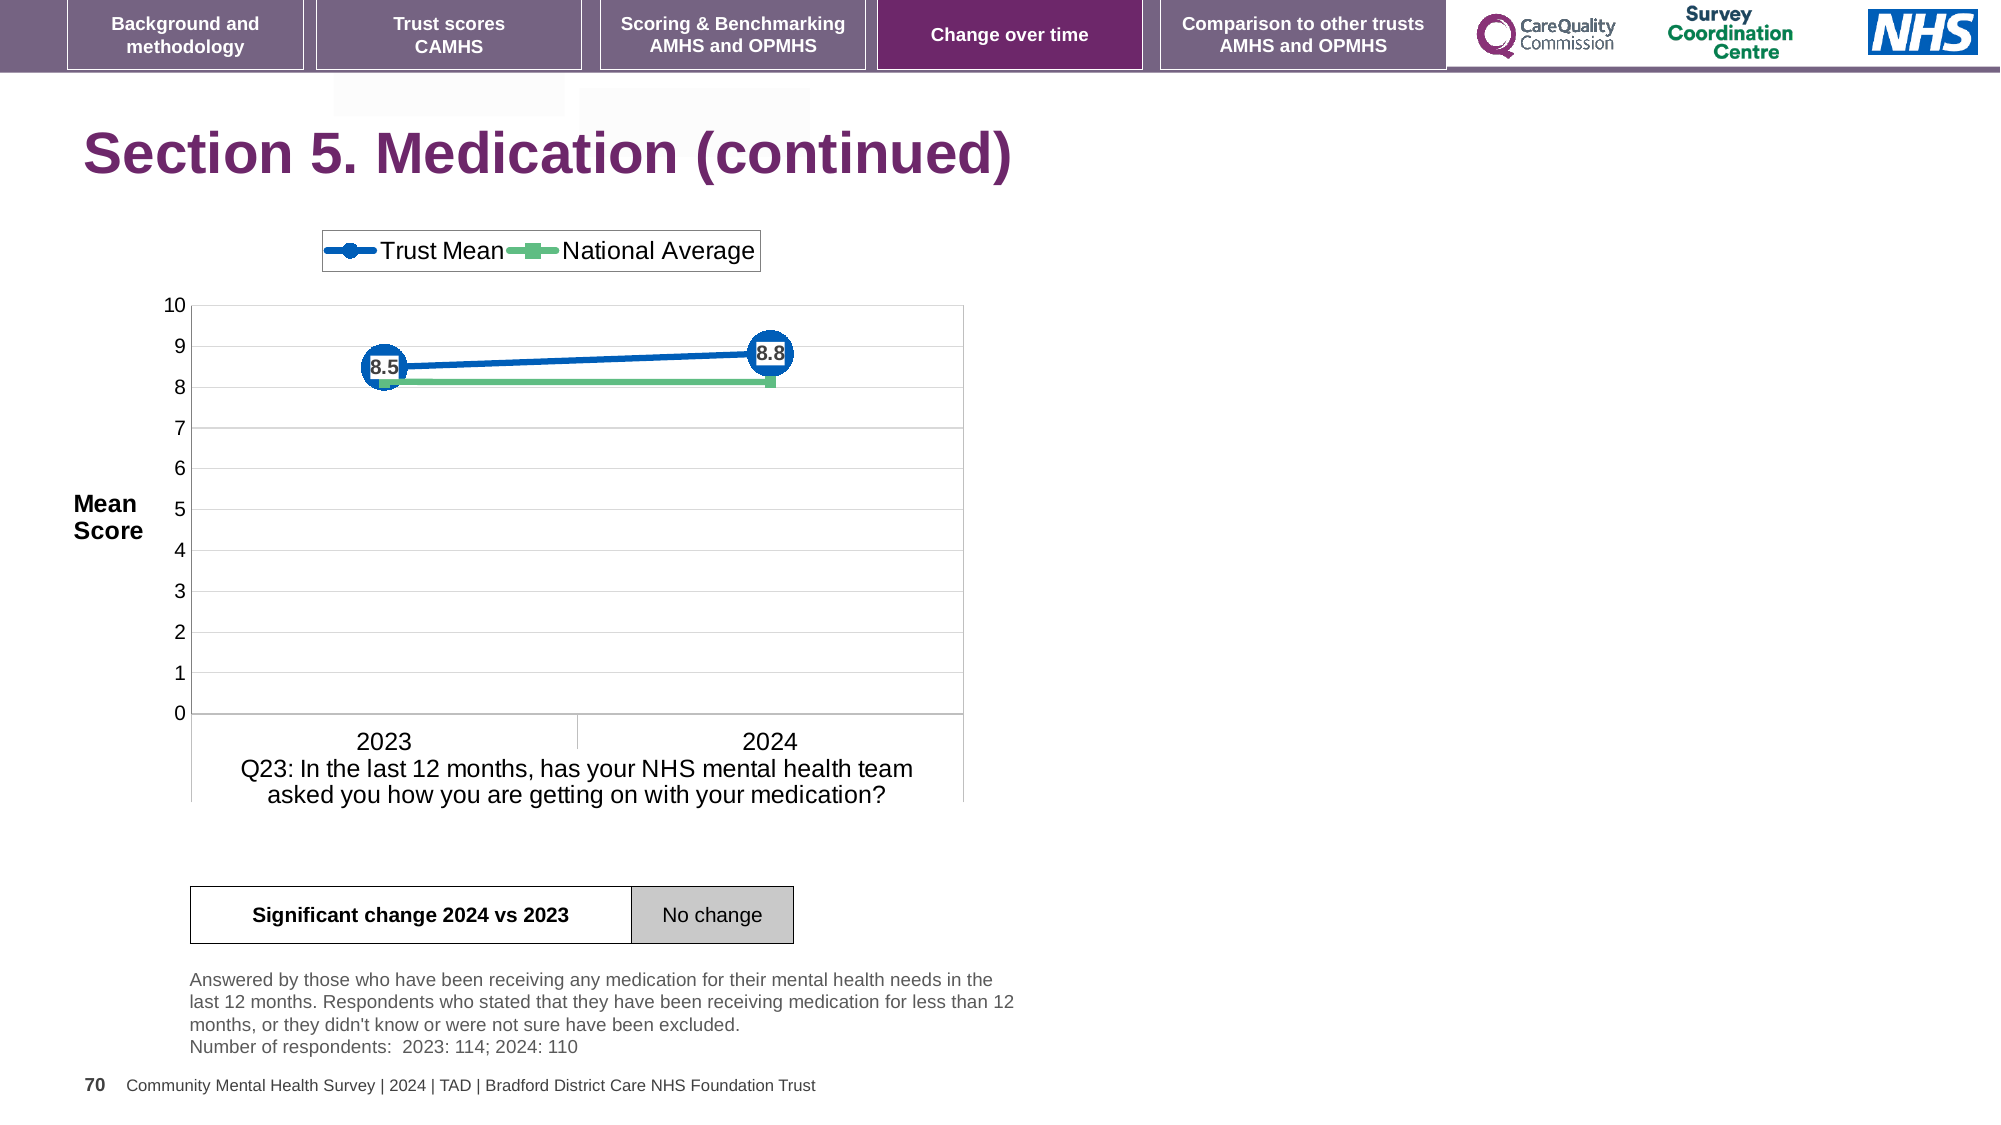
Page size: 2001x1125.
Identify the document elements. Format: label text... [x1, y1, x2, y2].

picture [1476, 13, 1616, 59]
picture [1868, 9, 1978, 55]
title Section 5. Medication (continued) [68, 100, 1942, 209]
picture [1666, 3, 1794, 61]
chart [68, 228, 966, 858]
text_box 70 [84, 1065, 122, 1125]
text_box Answered by those who have been receiving any medication for their mental health needs in the last 12 months. Respondents who stated that they have been receiving medication for less than 12 months, or they didn't know or were not sure have been excluded. Number of respondents: 2023: 114; 2024: 110 [174, 959, 1039, 1065]
table_header Significant change 2024 vs 2023 [191, 887, 631, 943]
table_header No change [632, 887, 793, 943]
